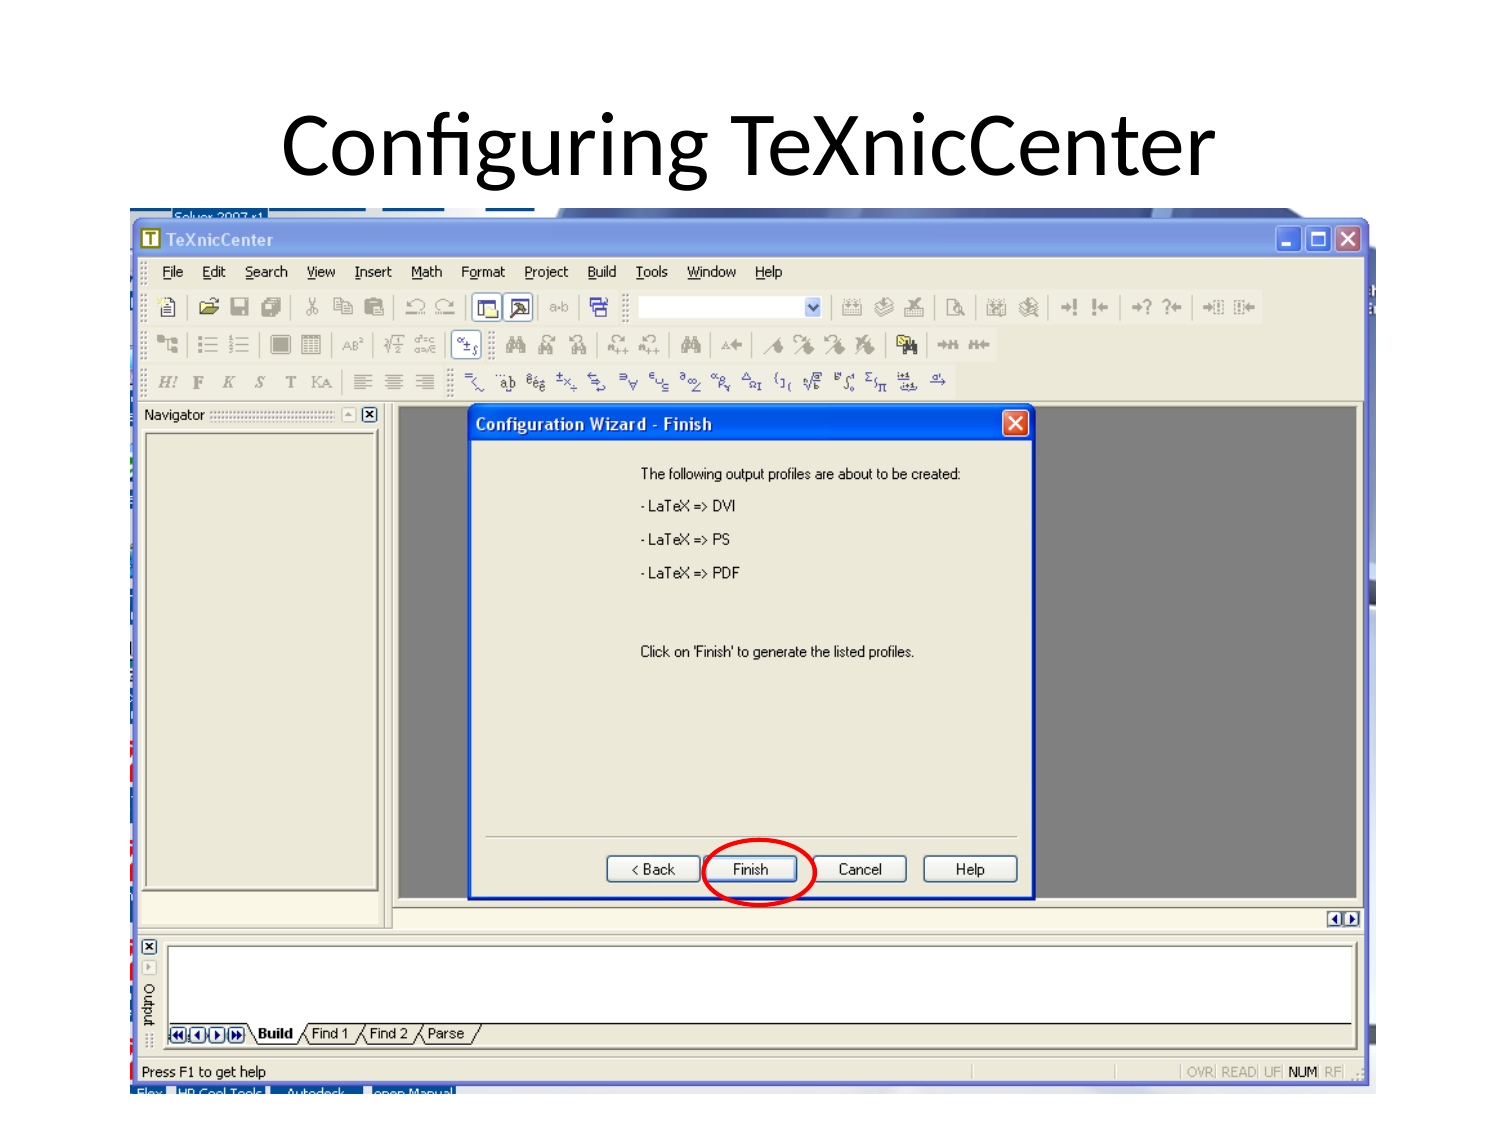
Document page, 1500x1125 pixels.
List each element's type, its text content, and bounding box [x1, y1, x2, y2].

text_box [129, 207, 1377, 1095]
title Configuring TeXnicCenter [75, 45, 1425, 233]
